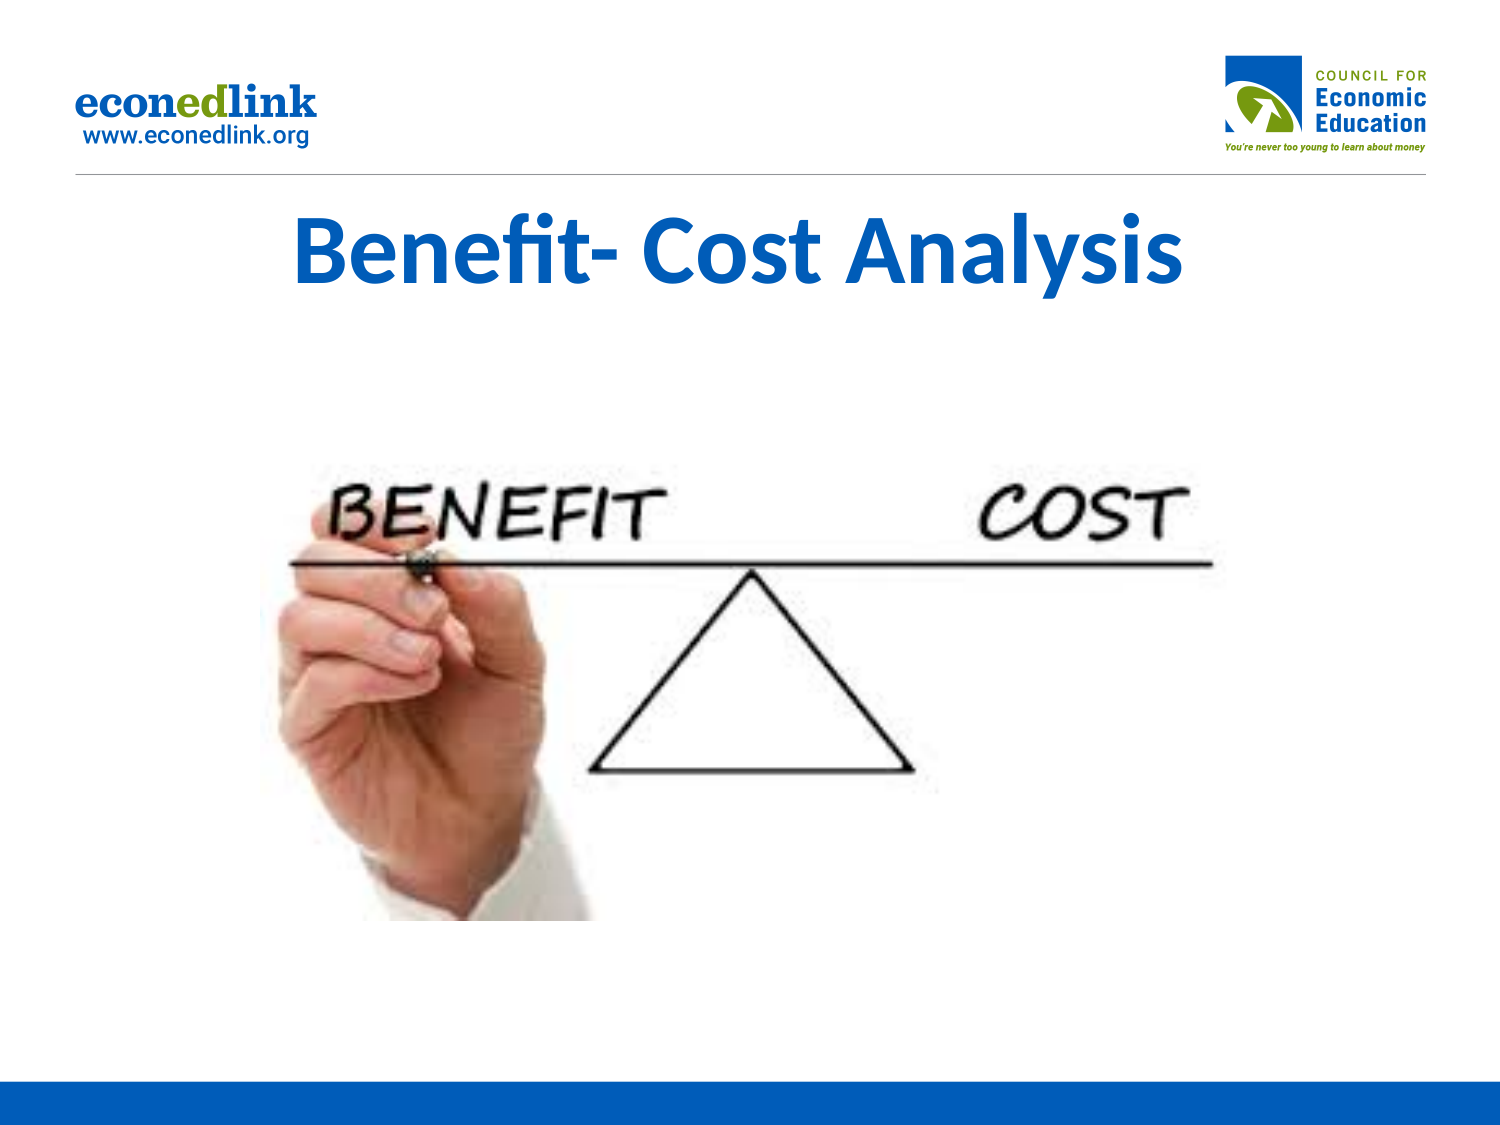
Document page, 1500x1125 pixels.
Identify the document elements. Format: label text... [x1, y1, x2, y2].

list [260, 389, 1240, 921]
picture [0, 0, 1500, 1125]
title Benefit- Cost Analysis [74, 149, 1426, 338]
